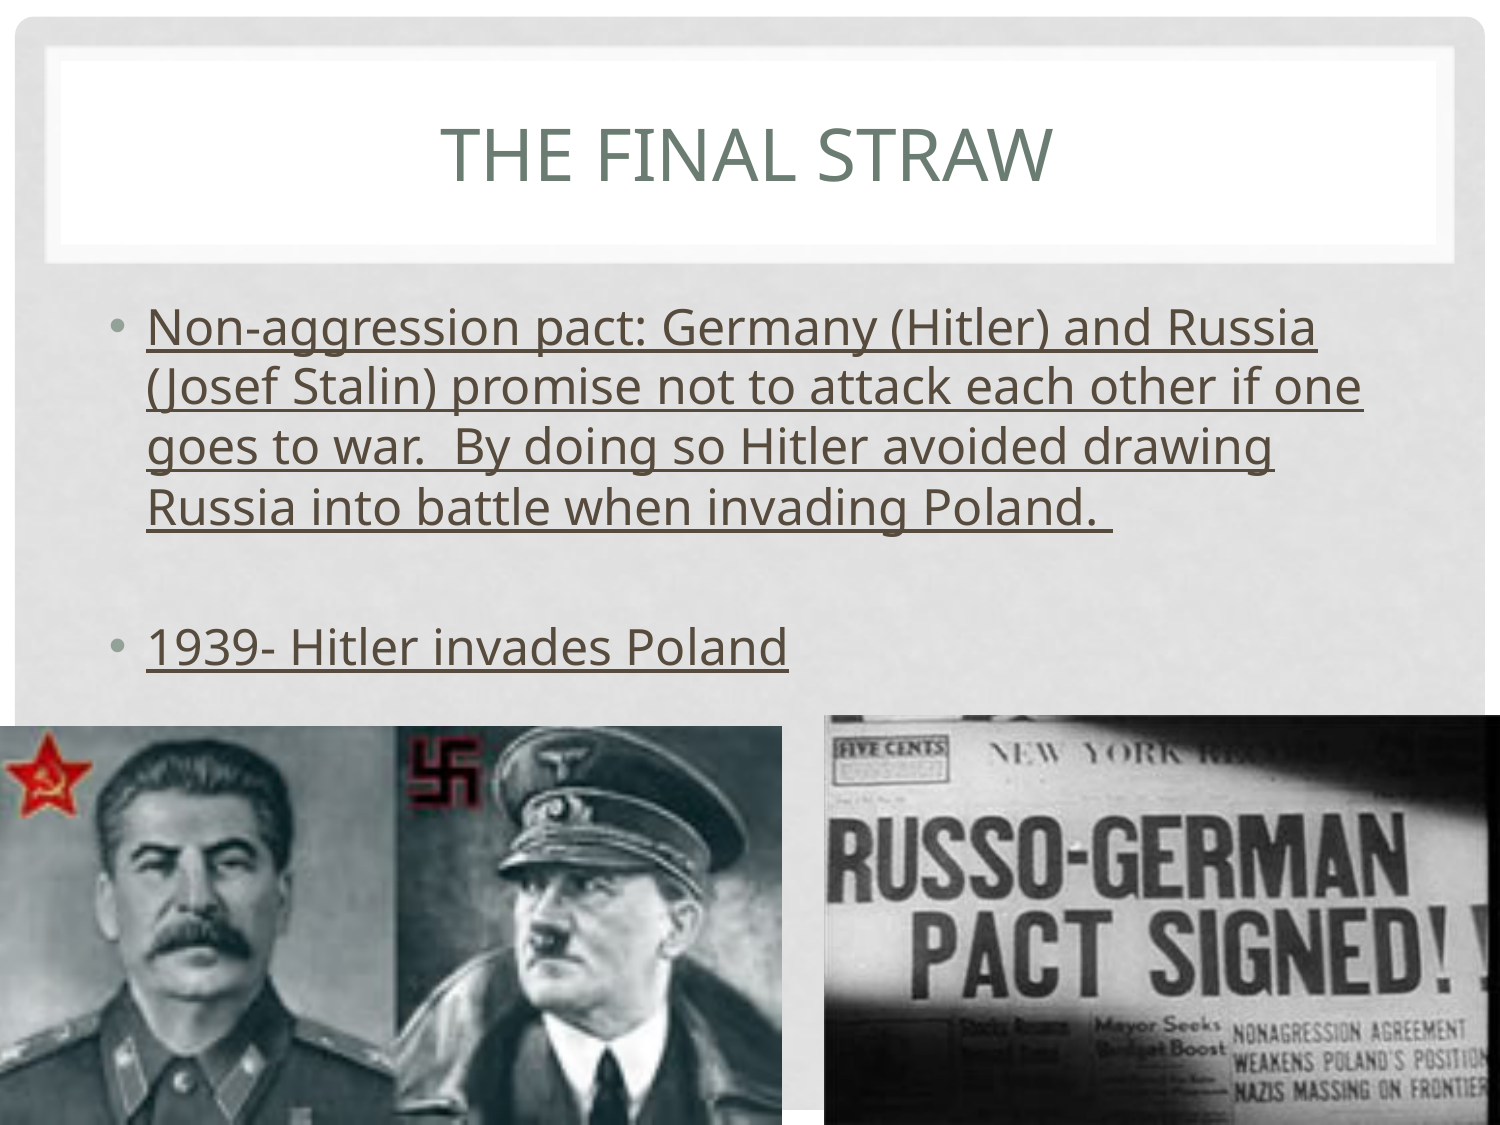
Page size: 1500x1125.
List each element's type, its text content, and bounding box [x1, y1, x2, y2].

title The final straw [69, 66, 1425, 238]
picture [824, 715, 1500, 1125]
picture [0, 726, 782, 1125]
list Non-aggression pact: Germany (Hitler) and Russia (Josef Stalin) promise not to attack each other if one goes to war. By doing so Hitler avoided drawing Russia into battle when invading Poland. 1939- Hitler invades Poland [75, 287, 1425, 1005]
